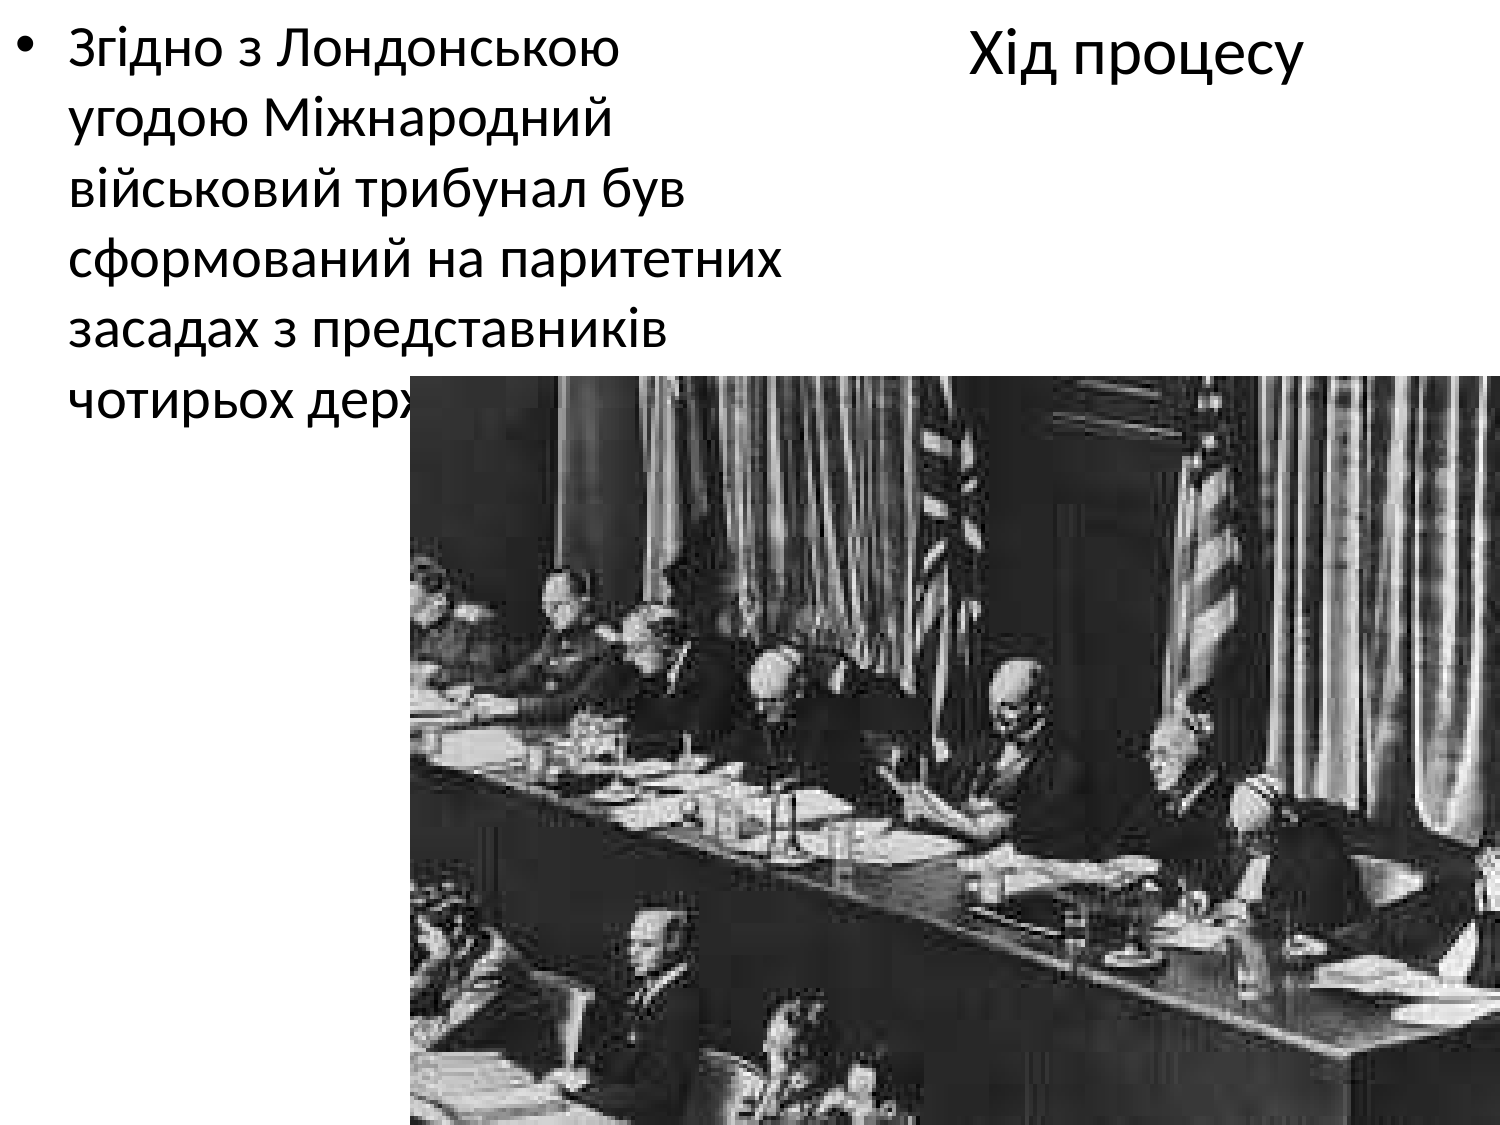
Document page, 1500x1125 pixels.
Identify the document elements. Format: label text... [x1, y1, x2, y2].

title Хід процесу [855, 0, 1421, 96]
list Згідно з Лондонською угодою Міжнародний військовий трибунал був сформований на паритетних засадах з представників чотирьох держав. [0, 0, 821, 446]
picture [409, 376, 1500, 1125]
